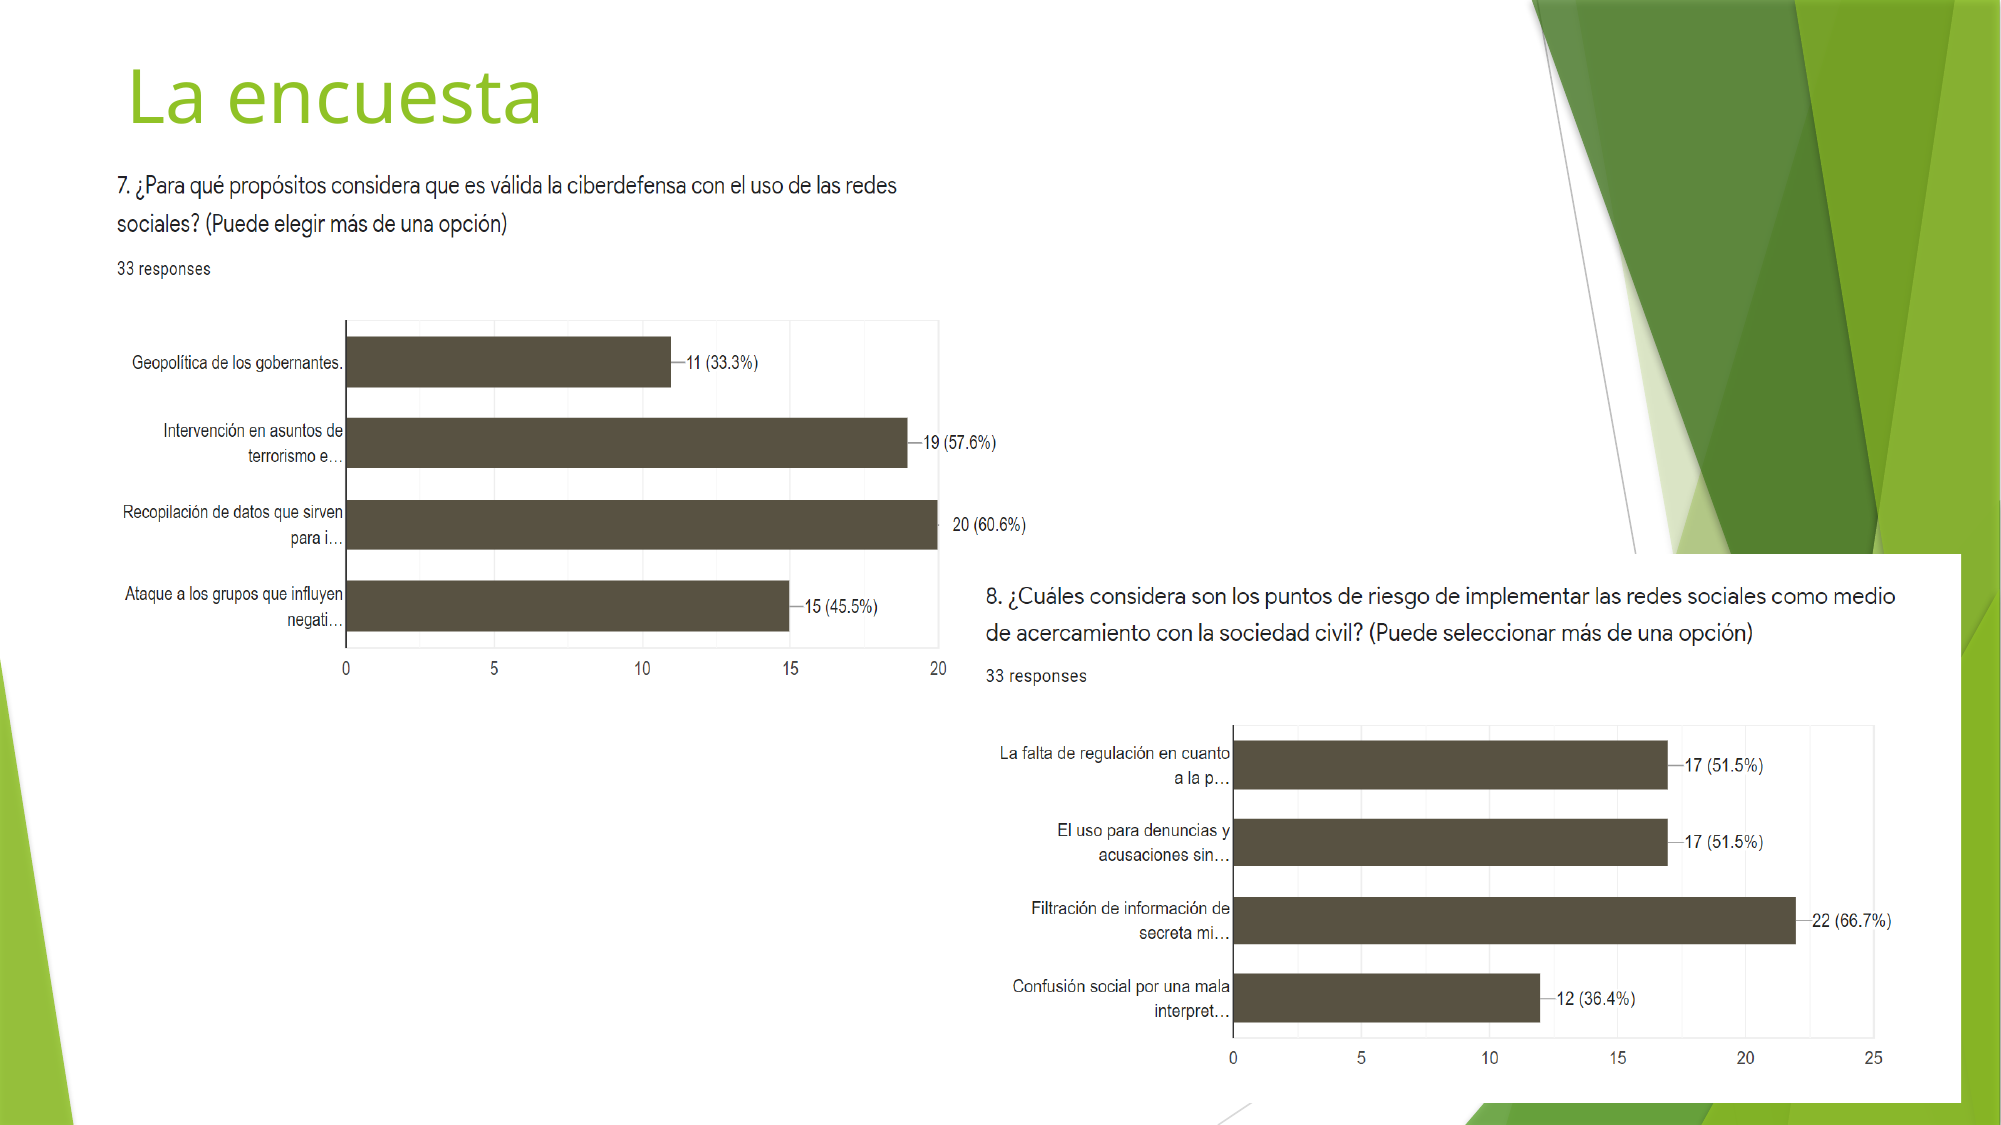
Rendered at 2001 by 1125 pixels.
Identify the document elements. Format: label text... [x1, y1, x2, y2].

picture [91, 148, 1962, 1104]
title La encuesta [111, 40, 1522, 258]
